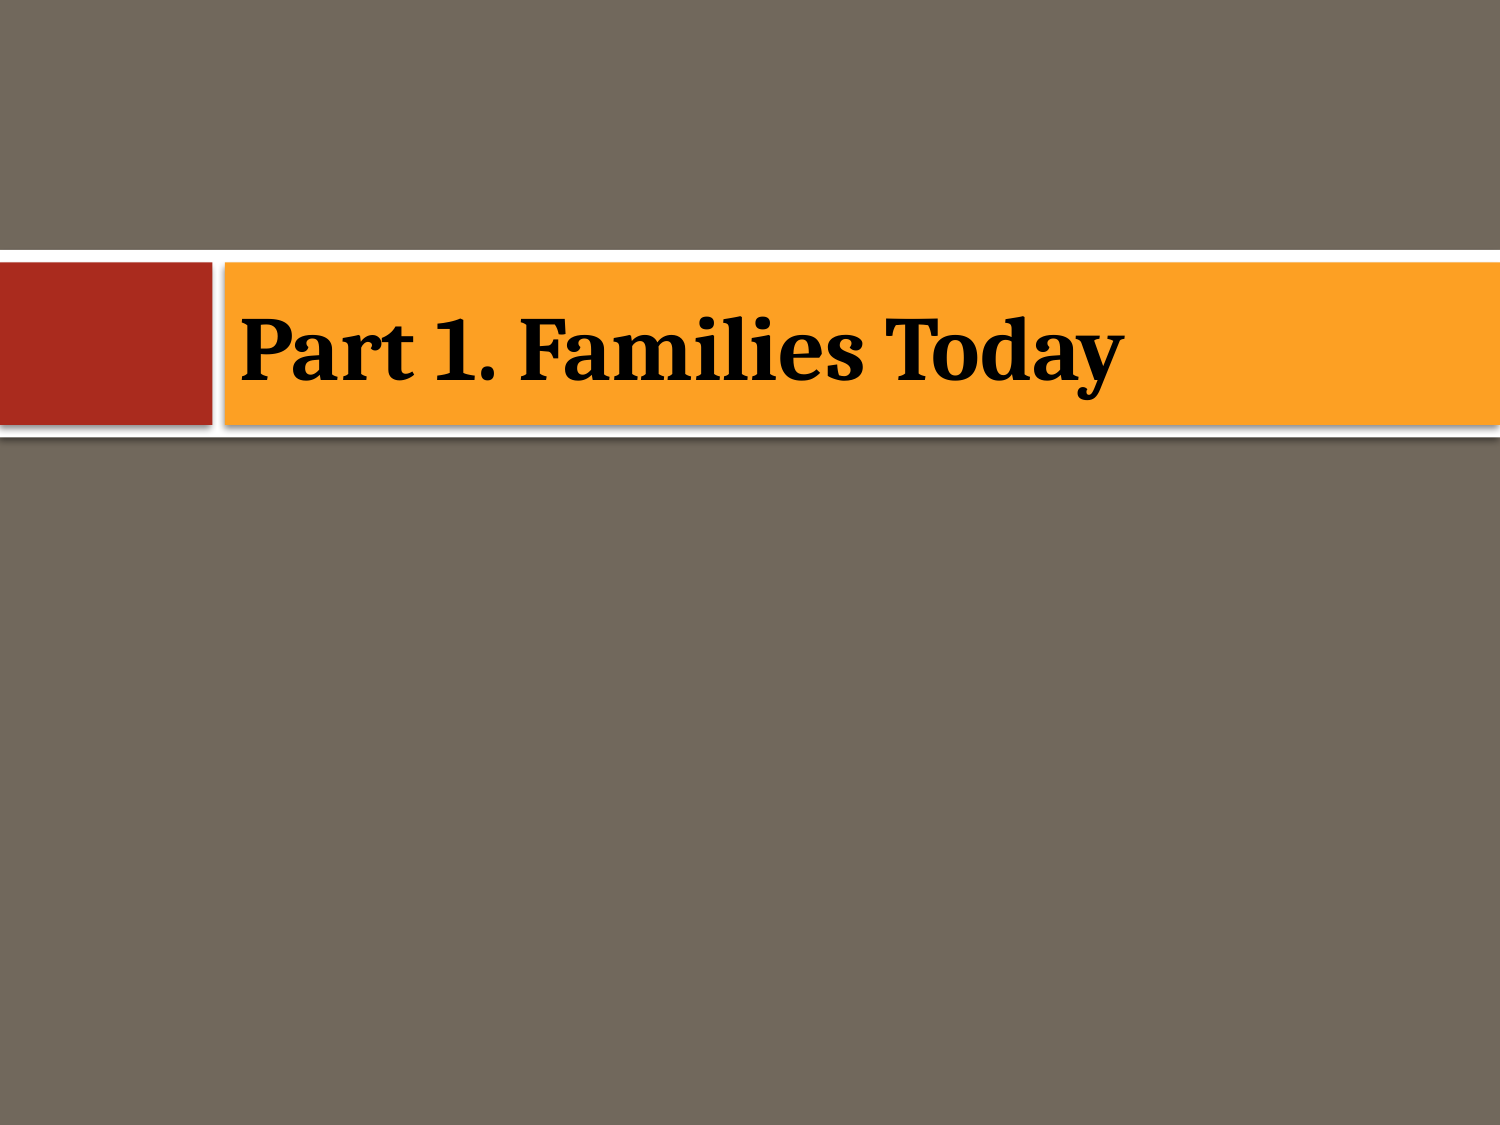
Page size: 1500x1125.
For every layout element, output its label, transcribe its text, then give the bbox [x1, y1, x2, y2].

title Part 1. Families Today [225, 262, 1475, 425]
